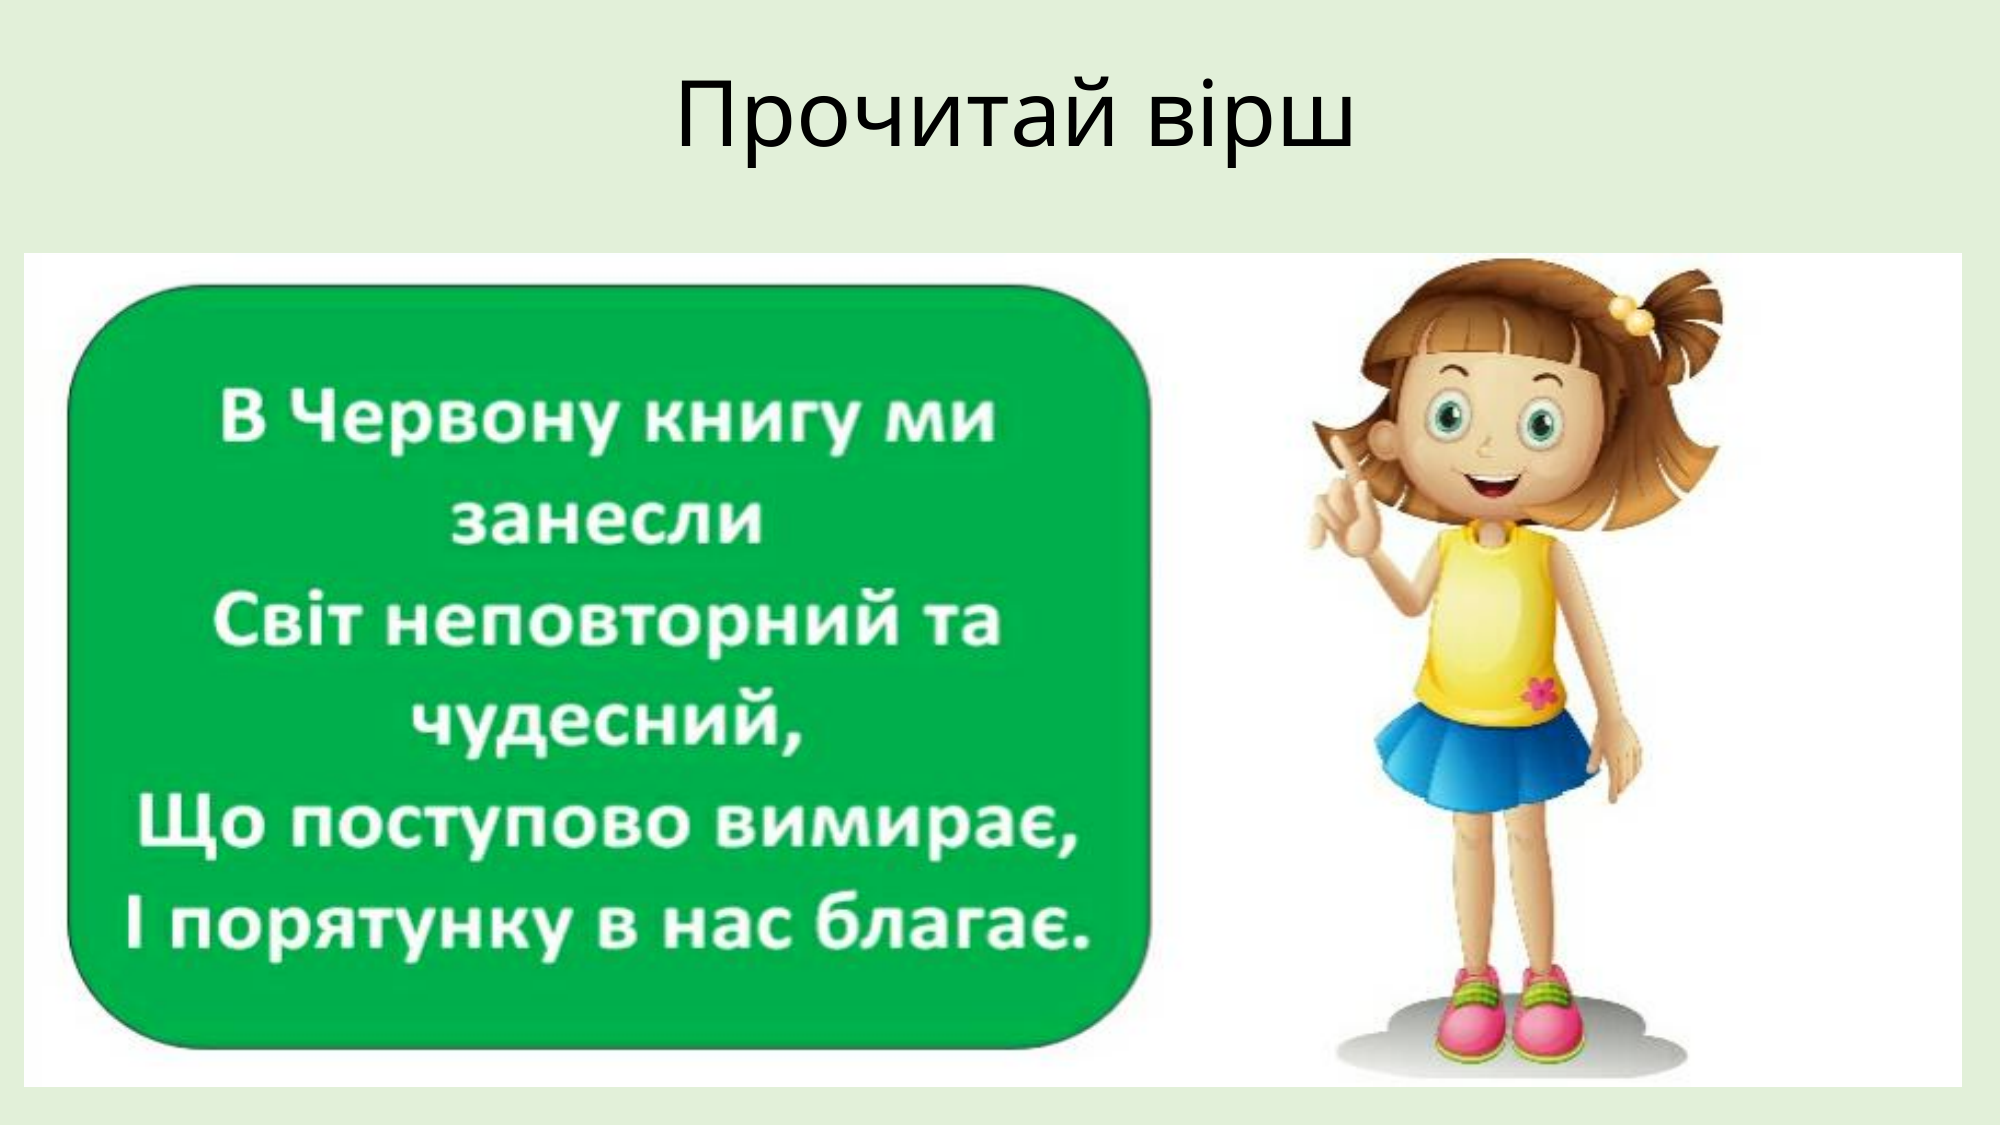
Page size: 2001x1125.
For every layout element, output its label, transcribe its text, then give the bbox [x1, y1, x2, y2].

title Прочитай вірш [0, 59, 1725, 278]
picture [24, 253, 1962, 1087]
